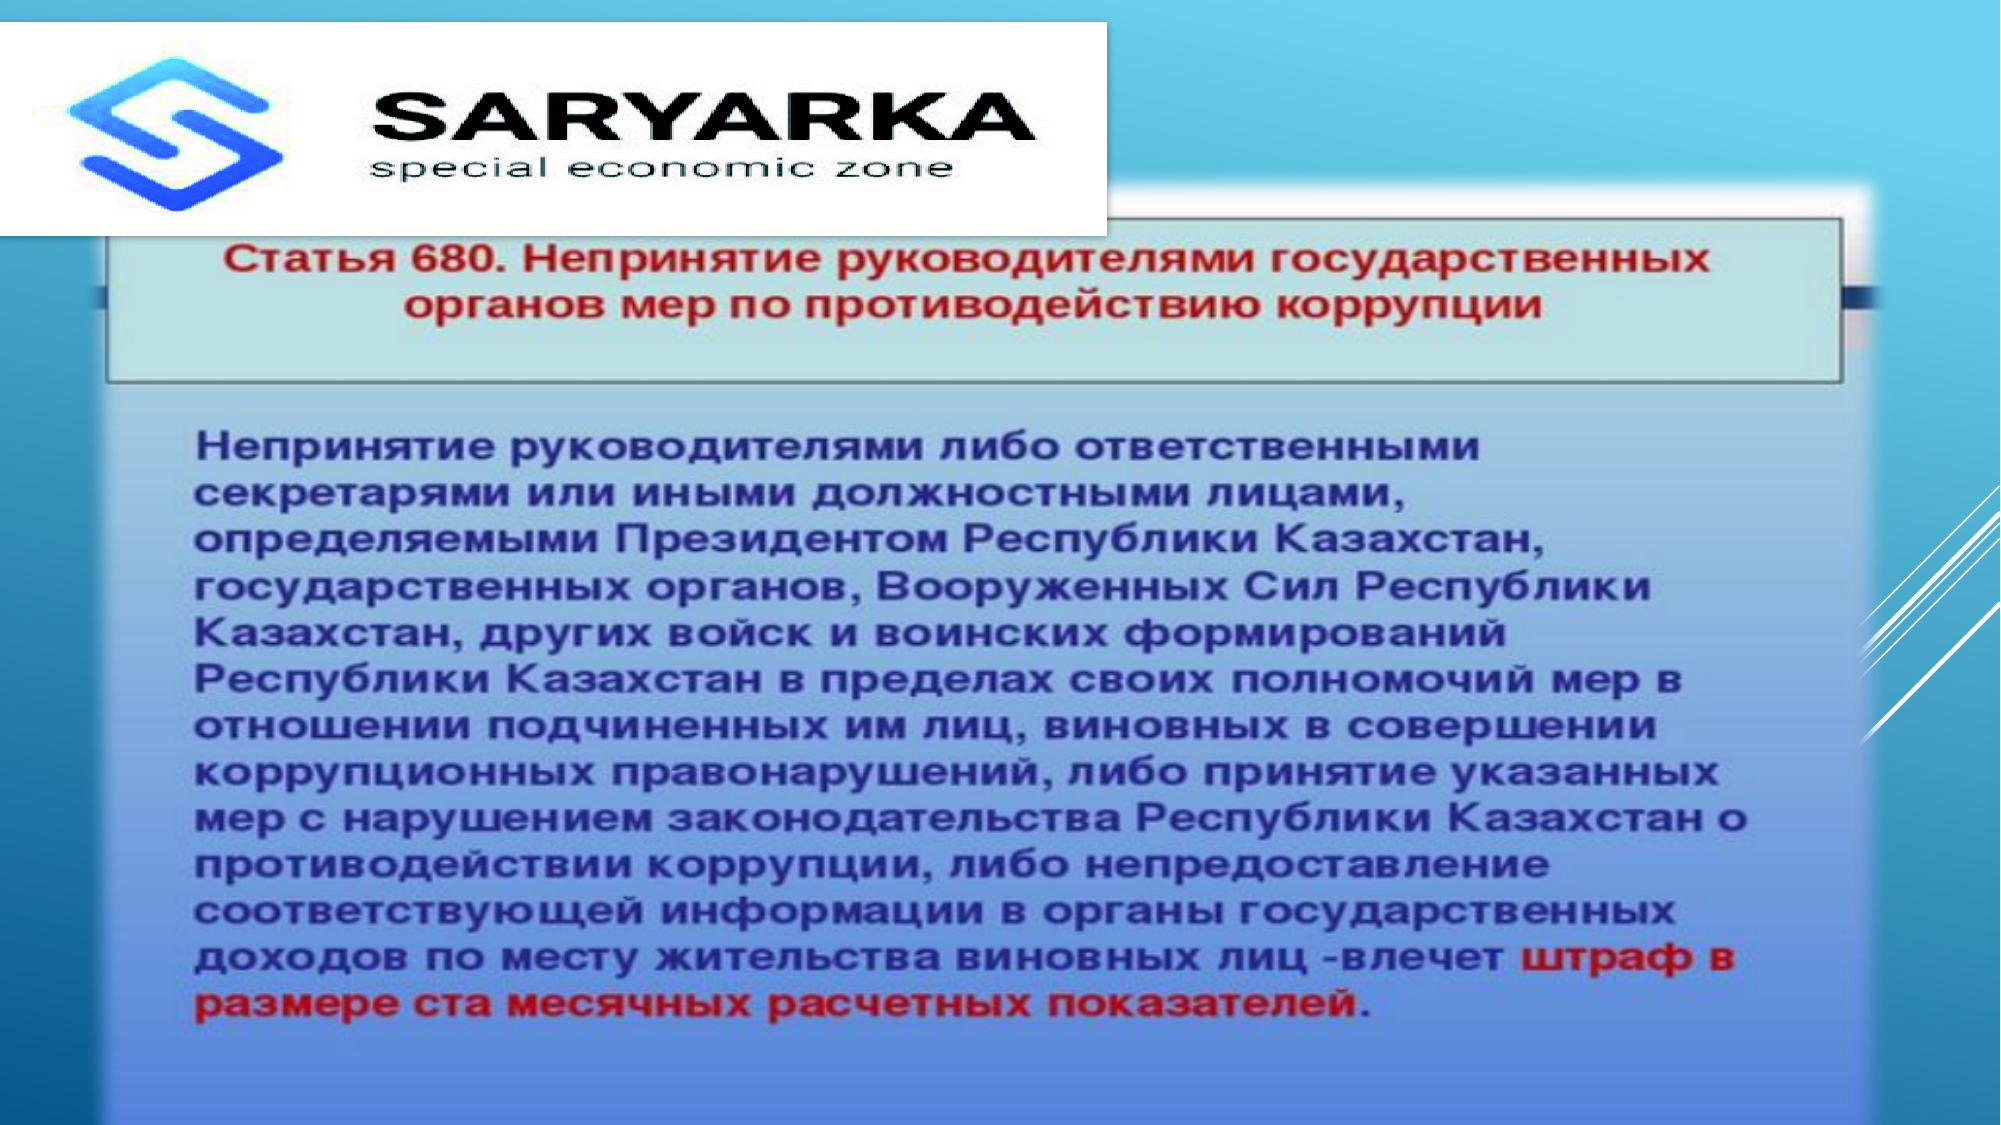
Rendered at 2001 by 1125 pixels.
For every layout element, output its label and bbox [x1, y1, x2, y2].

list [86, 168, 1890, 1125]
picture [0, 36, 1093, 222]
